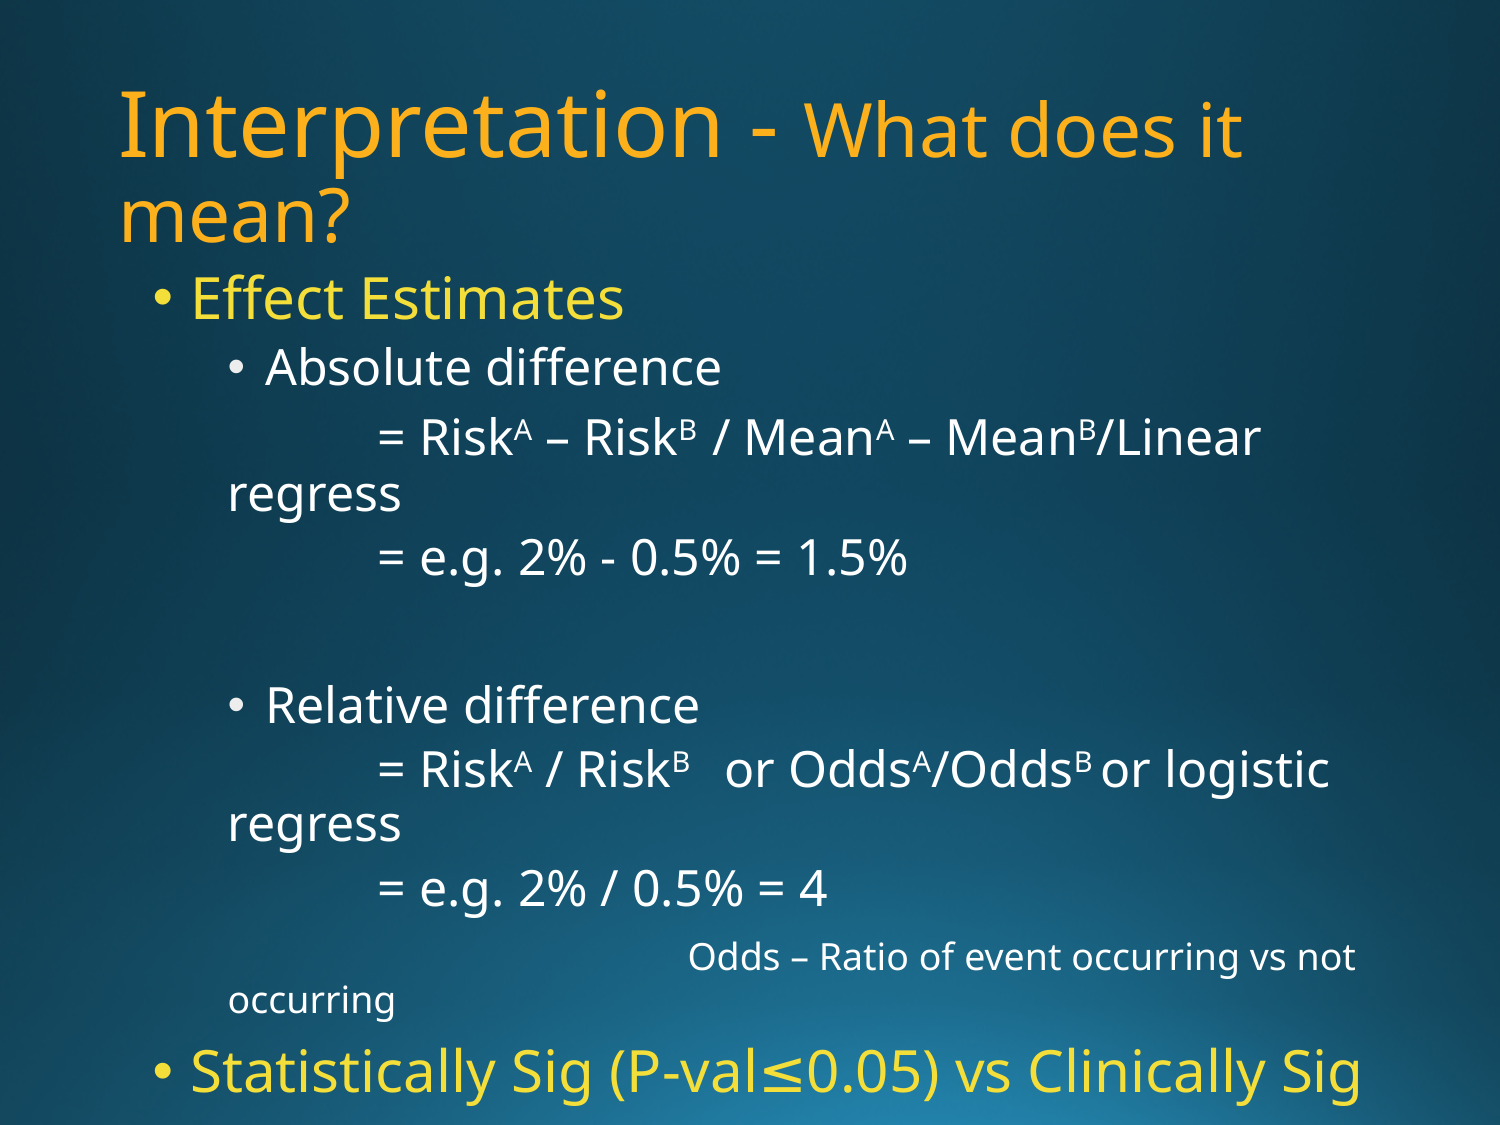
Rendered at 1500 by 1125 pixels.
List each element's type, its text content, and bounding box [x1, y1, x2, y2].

list Effect Estimates Absolute difference = RiskA – RiskB / MeanA – MeanB/Linear regress = e.g. 2% - 0.5% = 1.5% Relative difference = RiskA / RiskB or OddsA/OddsB or logistic regress = e.g. 2% / 0.5% = 4 Odds – Ratio of event occurring vs not occurring Statistically Sig (P-val≤0.05) vs Clinically Sig Confidence Interval (95% C.I.) = accuracy! [137, 261, 1397, 1014]
title Interpretation - What does it mean? [103, 59, 1397, 278]
picture [0, 0, 1500, 1125]
